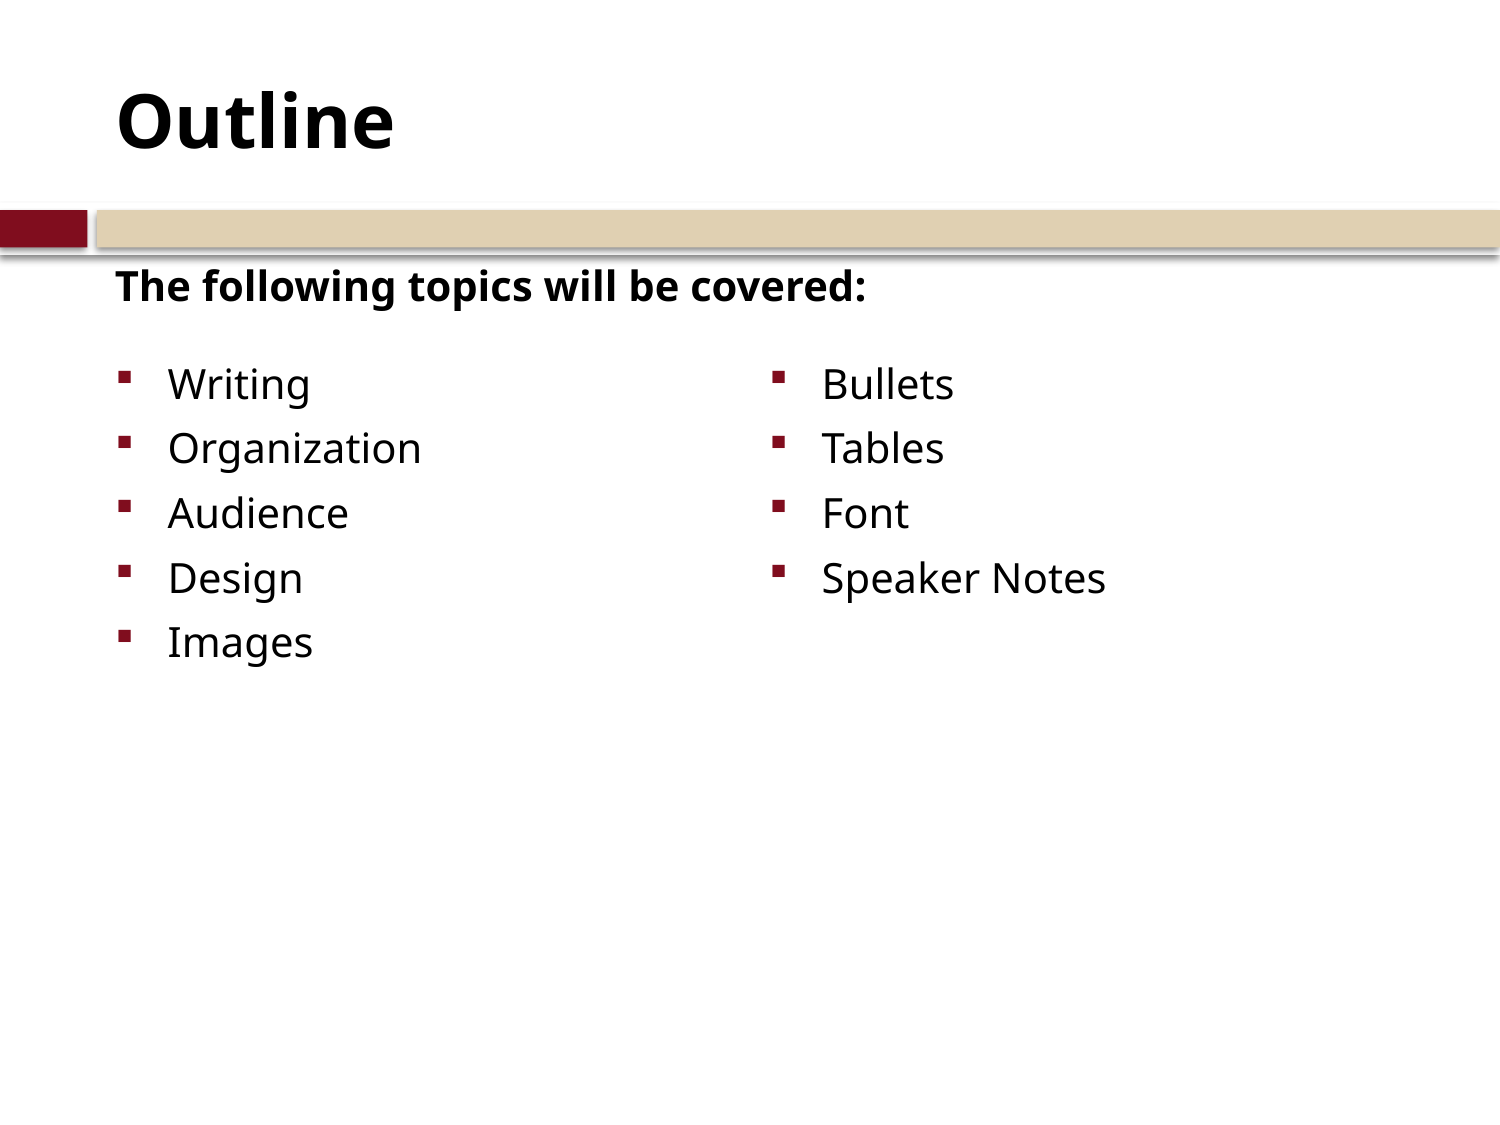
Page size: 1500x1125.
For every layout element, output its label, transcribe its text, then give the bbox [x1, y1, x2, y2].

list Writing Organization Audience Design Images Bullets Tables Font Speaker Notes [100, 350, 1438, 713]
title Outline [100, 37, 1438, 200]
text_box The following topics will be covered: [99, 251, 1425, 317]
